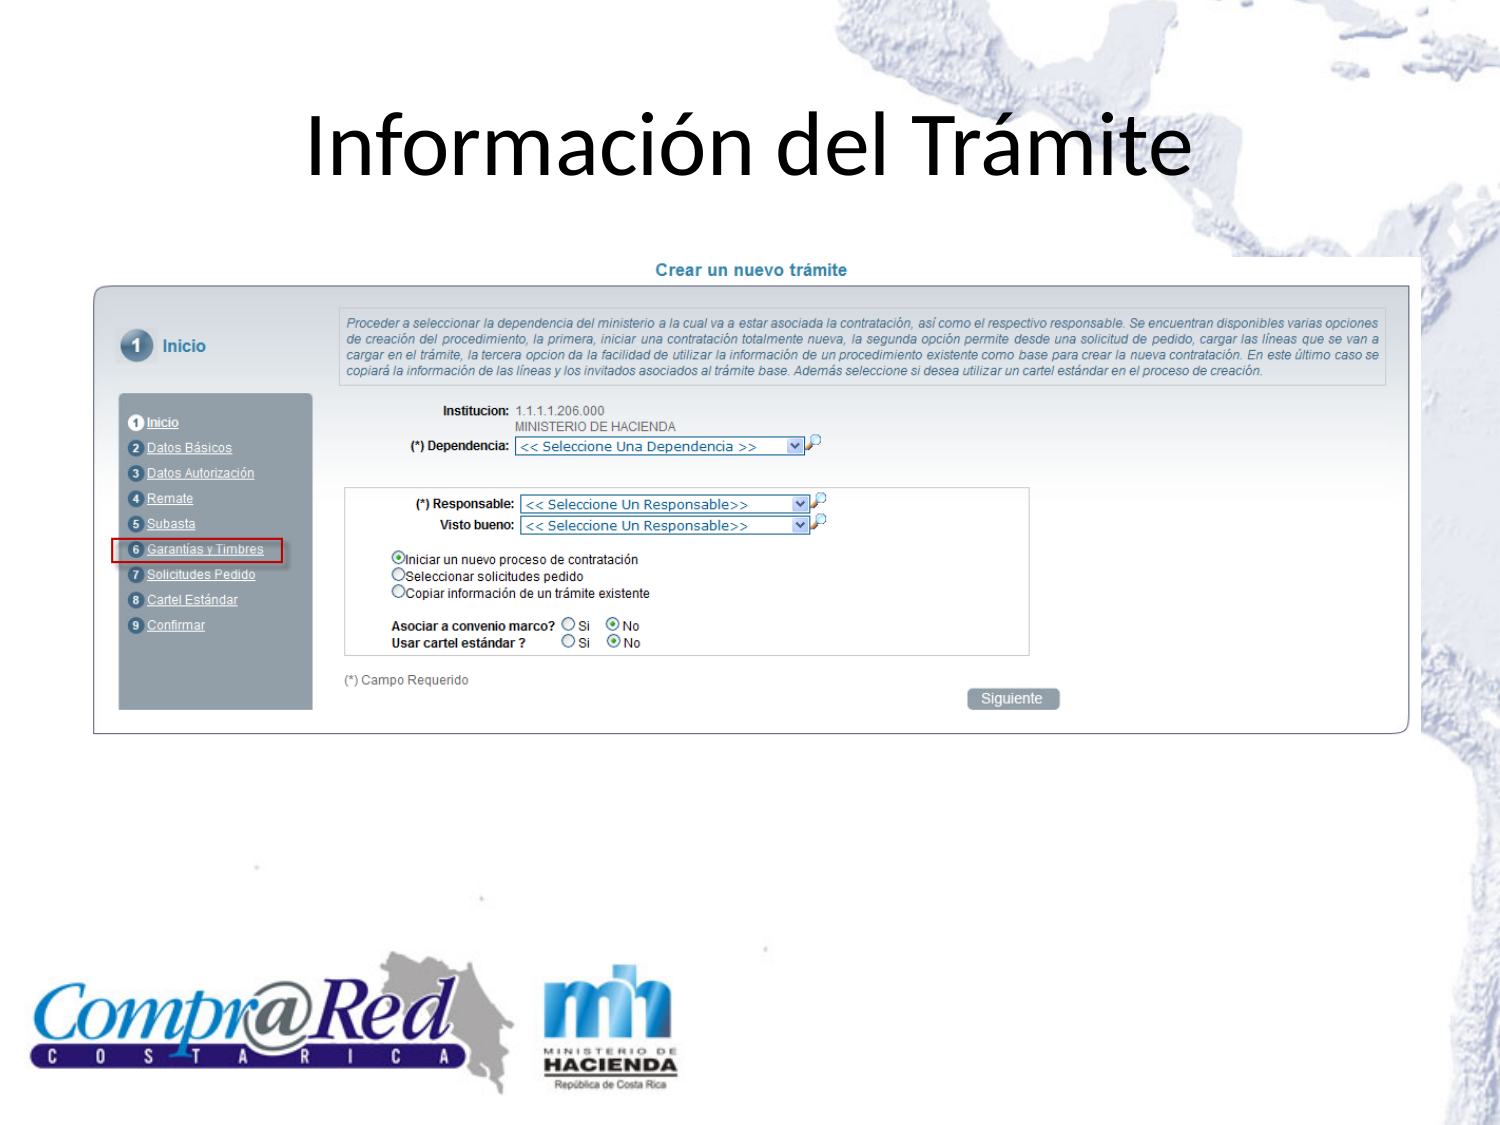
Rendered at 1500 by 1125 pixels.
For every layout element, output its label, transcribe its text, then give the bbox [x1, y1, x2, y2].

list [70, 257, 1421, 751]
title Información del Trámite [75, 45, 1425, 233]
picture [0, 0, 1500, 1125]
